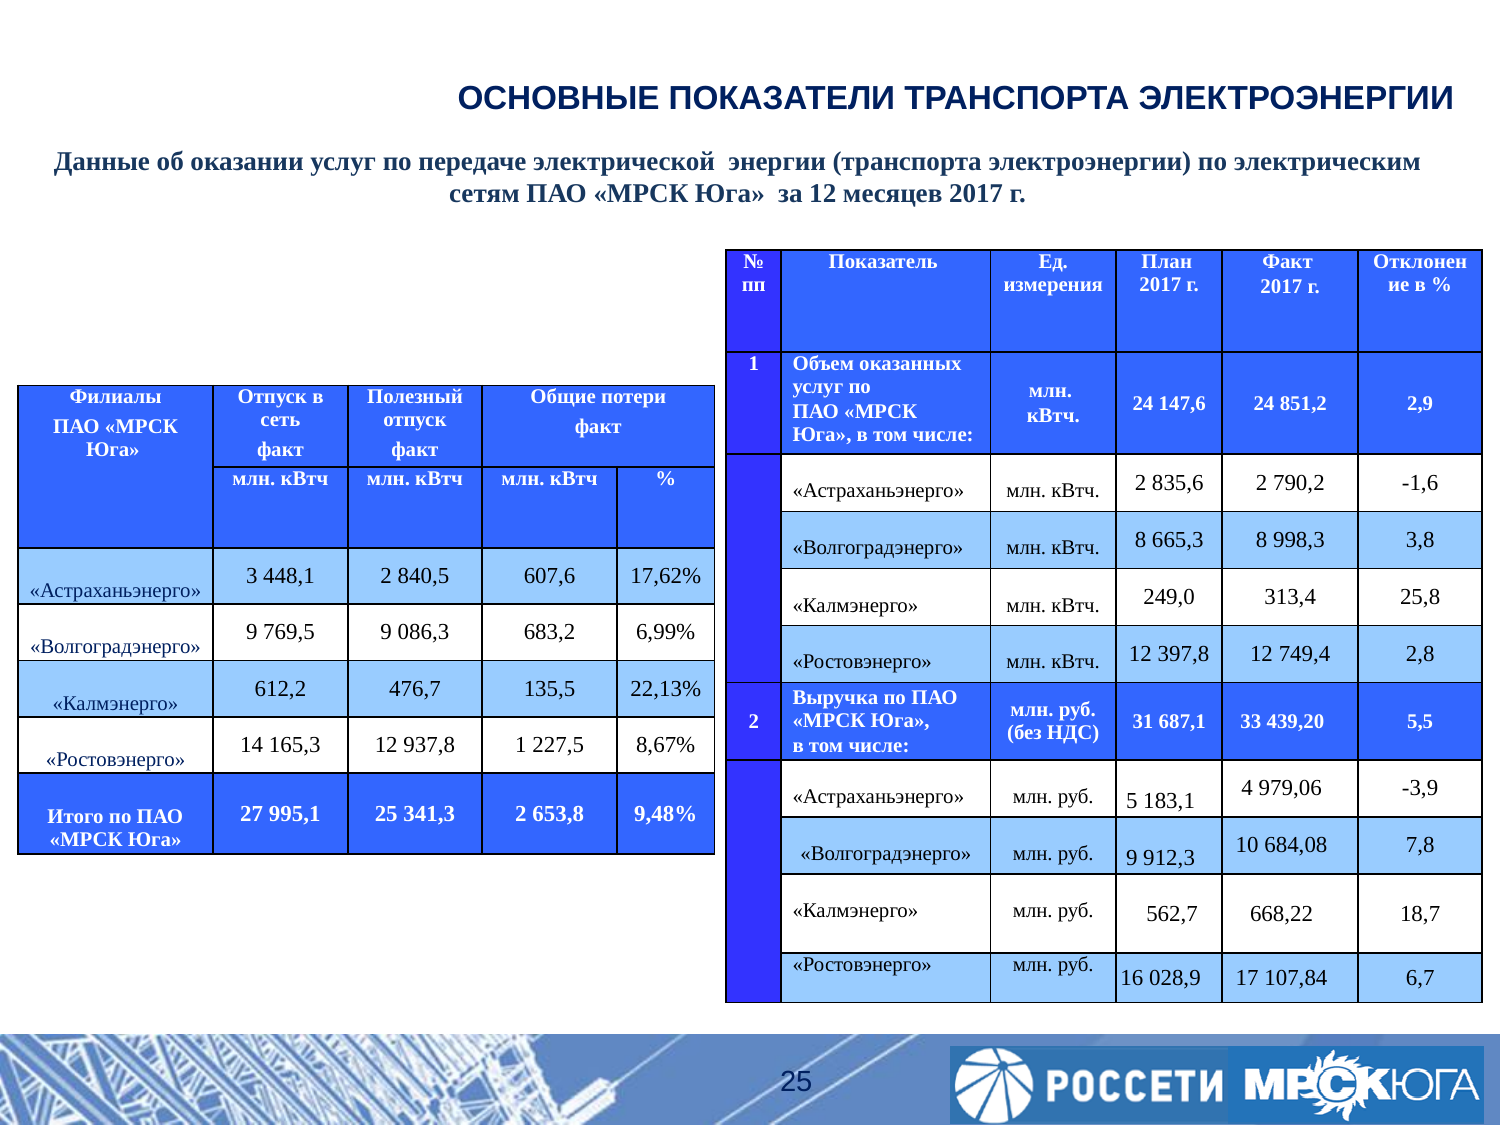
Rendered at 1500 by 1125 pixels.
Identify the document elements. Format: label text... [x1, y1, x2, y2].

table_cell млн. кВтч. [991, 626, 1115, 682]
table_cell 12 397,8 [1117, 626, 1221, 682]
table_cell 1 [727, 353, 780, 453]
table_cell 18,7 [1359, 875, 1481, 952]
table_cell 8 665,3 [1117, 512, 1221, 568]
table_cell 10 684,08 [1223, 818, 1357, 873]
table_cell 9 912,3 [1117, 818, 1221, 873]
table_cell млн. кВтч [349, 468, 481, 547]
table_cell 313,4 [1223, 569, 1357, 625]
table_cell 25 341,3 [349, 774, 481, 853]
table_cell -3,9 [1359, 761, 1481, 816]
table_cell 31 687,1 [1117, 683, 1221, 759]
table_cell 8 998,3 [1223, 512, 1357, 568]
table_cell 2 653,8 [483, 774, 616, 853]
table_cell 33 439,20 [1223, 683, 1357, 759]
table_cell млн. кВтч. [991, 353, 1115, 453]
table_cell млн. руб. [991, 818, 1115, 873]
table_cell 562,7 [1117, 875, 1221, 952]
table_header № пп [727, 251, 780, 351]
table_cell Итого по ПАО «МРСК Юга» [19, 774, 212, 853]
table_cell «Волгоградэнерго» [782, 818, 990, 873]
table_cell 3 448,1 [214, 549, 347, 603]
table_cell -1,6 [1359, 455, 1481, 511]
table_header Общие потери факт [483, 386, 714, 466]
table_cell 24 851,2 [1223, 353, 1357, 453]
table_header Показатель [782, 251, 990, 351]
table_cell Объем оказанных услуг по ПАО «МРСК Юга», в том числе: [782, 353, 990, 453]
table_cell 607,6 [483, 549, 616, 603]
text_box Данные об оказании услуг по передаче электрической энергии (транспорта электроэнергии) по электрическим сетям ПАО «МРСК Юга» за 12 месяцев 2017 г. [10, 135, 1464, 216]
table_cell «Астраханьэнерго» [782, 761, 990, 816]
text_box ОСНОВНЫЕ ПОКАЗАТЕЛИ ТРАНСПОРТА ЭЛЕКТРОЭНЕРГИИ [442, 68, 1471, 124]
table_cell 5 183,1 [1117, 761, 1221, 816]
table_cell 1 227,5 [483, 718, 616, 772]
table_cell 12 937,8 [349, 718, 481, 772]
table_cell «Ростовэнерго» [782, 954, 990, 1002]
table_header Полезный отпуск факт [349, 386, 481, 466]
table_header Филиалы ПАО «МРСК Юга» [19, 386, 212, 547]
table_cell 17,62% [618, 549, 714, 603]
table_cell % [618, 468, 714, 547]
table_cell 9 769,5 [214, 605, 347, 660]
table_cell 612,2 [214, 661, 347, 716]
table_cell 6,99% [618, 605, 714, 660]
table_cell 2 [727, 683, 780, 759]
table_cell «Волгоградэнерго» [782, 512, 990, 568]
table_cell Выручка по ПАО «МРСК Юга», в том числе: [782, 683, 990, 759]
table_cell 22,13% [618, 661, 714, 716]
table_cell «Калмэнерго» [782, 875, 990, 952]
table_cell 683,2 [483, 605, 616, 660]
table_header Отпуск в сеть факт [214, 386, 347, 466]
table_header Ед. измерения [991, 251, 1115, 351]
table_cell 6,7 [1359, 954, 1481, 1002]
table_header План 2017 г. [1117, 251, 1221, 351]
table_cell млн. руб. [991, 761, 1115, 816]
table_cell 25,8 [1359, 569, 1481, 625]
table_cell 16 028,9 [1117, 954, 1221, 1002]
table_cell 668,22 [1223, 875, 1357, 952]
table_cell 4 979,06 [1223, 761, 1357, 816]
table_header Факт 2017 г. [1223, 251, 1357, 351]
table_cell 14 165,3 [214, 718, 347, 772]
table_cell [727, 761, 780, 1002]
table_cell млн. кВтч. [991, 512, 1115, 568]
table_cell 2,9 [1359, 353, 1481, 453]
table_cell 2 835,6 [1117, 455, 1221, 511]
table_cell млн. кВтч. [991, 569, 1115, 625]
table_cell 476,7 [349, 661, 481, 716]
table_cell млн. руб. [991, 875, 1115, 952]
table_cell 9 086,3 [349, 605, 481, 660]
table_cell млн. руб. (без НДС) [991, 683, 1115, 759]
table_cell «Ростовэнерго» [19, 718, 212, 772]
table_cell 9,48% [618, 774, 714, 853]
table_cell млн. кВтч [483, 468, 616, 547]
table_cell 8,67% [618, 718, 714, 772]
table_header Отклонение в % [1359, 251, 1481, 351]
table_cell «Калмэнерго» [19, 661, 212, 716]
table_cell 2 790,2 [1223, 455, 1357, 511]
table_cell млн. руб. [991, 954, 1115, 1002]
table_cell 17 107,84 [1223, 954, 1357, 1002]
table_cell [727, 455, 780, 682]
table_cell 249,0 [1117, 569, 1221, 625]
table_cell 5,5 [1359, 683, 1481, 759]
table_cell «Астраханьэнерго» [19, 549, 212, 603]
table_cell 2 840,5 [349, 549, 481, 603]
table_cell «Волгоградэнерго» [19, 605, 212, 660]
table_cell 2,8 [1359, 626, 1481, 682]
table_cell «Ростовэнерго» [782, 626, 990, 682]
table_cell 135,5 [483, 661, 616, 716]
table_cell «Калмэнерго» [782, 569, 990, 625]
picture [0, 1034, 1500, 1125]
table_cell «Астраханьэнерго» [782, 455, 990, 511]
table_cell 3,8 [1359, 512, 1481, 568]
table_cell 7,8 [1359, 818, 1481, 873]
table_cell млн. кВтч [214, 468, 347, 547]
table_cell 12 749,4 [1223, 626, 1357, 682]
table_cell 24 147,6 [1117, 353, 1221, 453]
table_cell млн. кВтч. [991, 455, 1115, 511]
table_cell 27 995,1 [214, 774, 347, 853]
